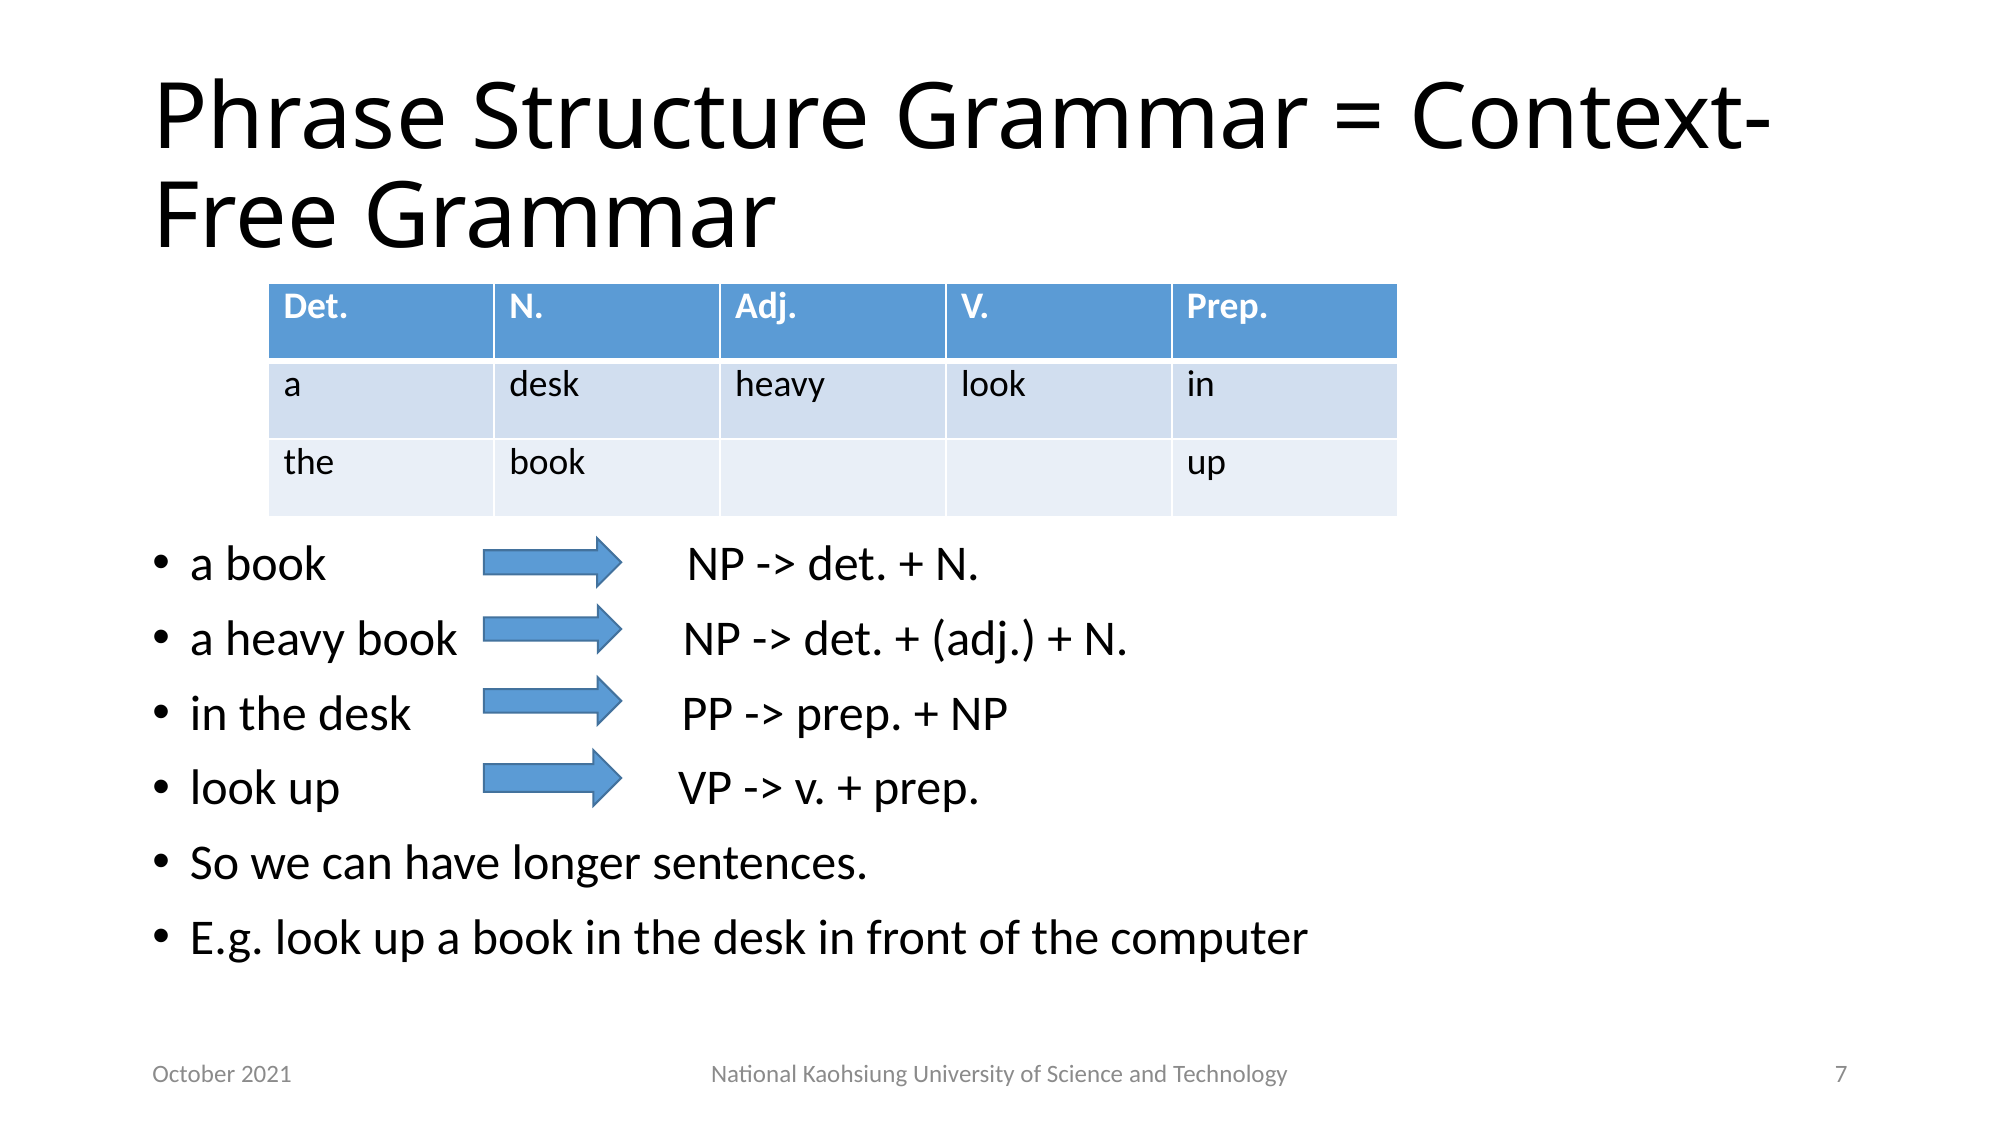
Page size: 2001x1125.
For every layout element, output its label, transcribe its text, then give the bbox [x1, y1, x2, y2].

list a book NP -> det. + N. a heavy book NP -> det. + (adj.) + N. in the desk PP -> prep. + NP look up VP -> v. + prep. So we can have longer sentences. E.g. look up a book in the desk in front of the computer [137, 299, 1863, 1014]
table_header Adj. [721, 284, 945, 358]
footer National Kaohsiung University of Science and Technology [662, 1042, 1338, 1103]
title Phrase Structure Grammar = Context-Free Grammar [137, 59, 1863, 278]
text_box [482, 674, 623, 727]
table_header Prep. [1173, 284, 1397, 358]
table_header N. [495, 284, 719, 358]
table_cell in [1173, 364, 1397, 438]
table_cell [721, 440, 945, 516]
table_header Det. [269, 284, 493, 358]
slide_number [137, 1042, 588, 1103]
text_box [482, 603, 623, 655]
table_cell look [947, 364, 1171, 438]
table_cell desk [495, 364, 719, 438]
table_cell heavy [721, 364, 945, 438]
table_cell [947, 440, 1171, 516]
text_box [482, 535, 623, 589]
table_cell the [269, 440, 493, 516]
table_cell a [269, 364, 493, 438]
slide_number 7 [1412, 1042, 1863, 1103]
table_cell book [495, 440, 719, 516]
text_box [482, 747, 623, 809]
table_header V. [947, 284, 1171, 358]
table_cell up [1173, 440, 1397, 516]
